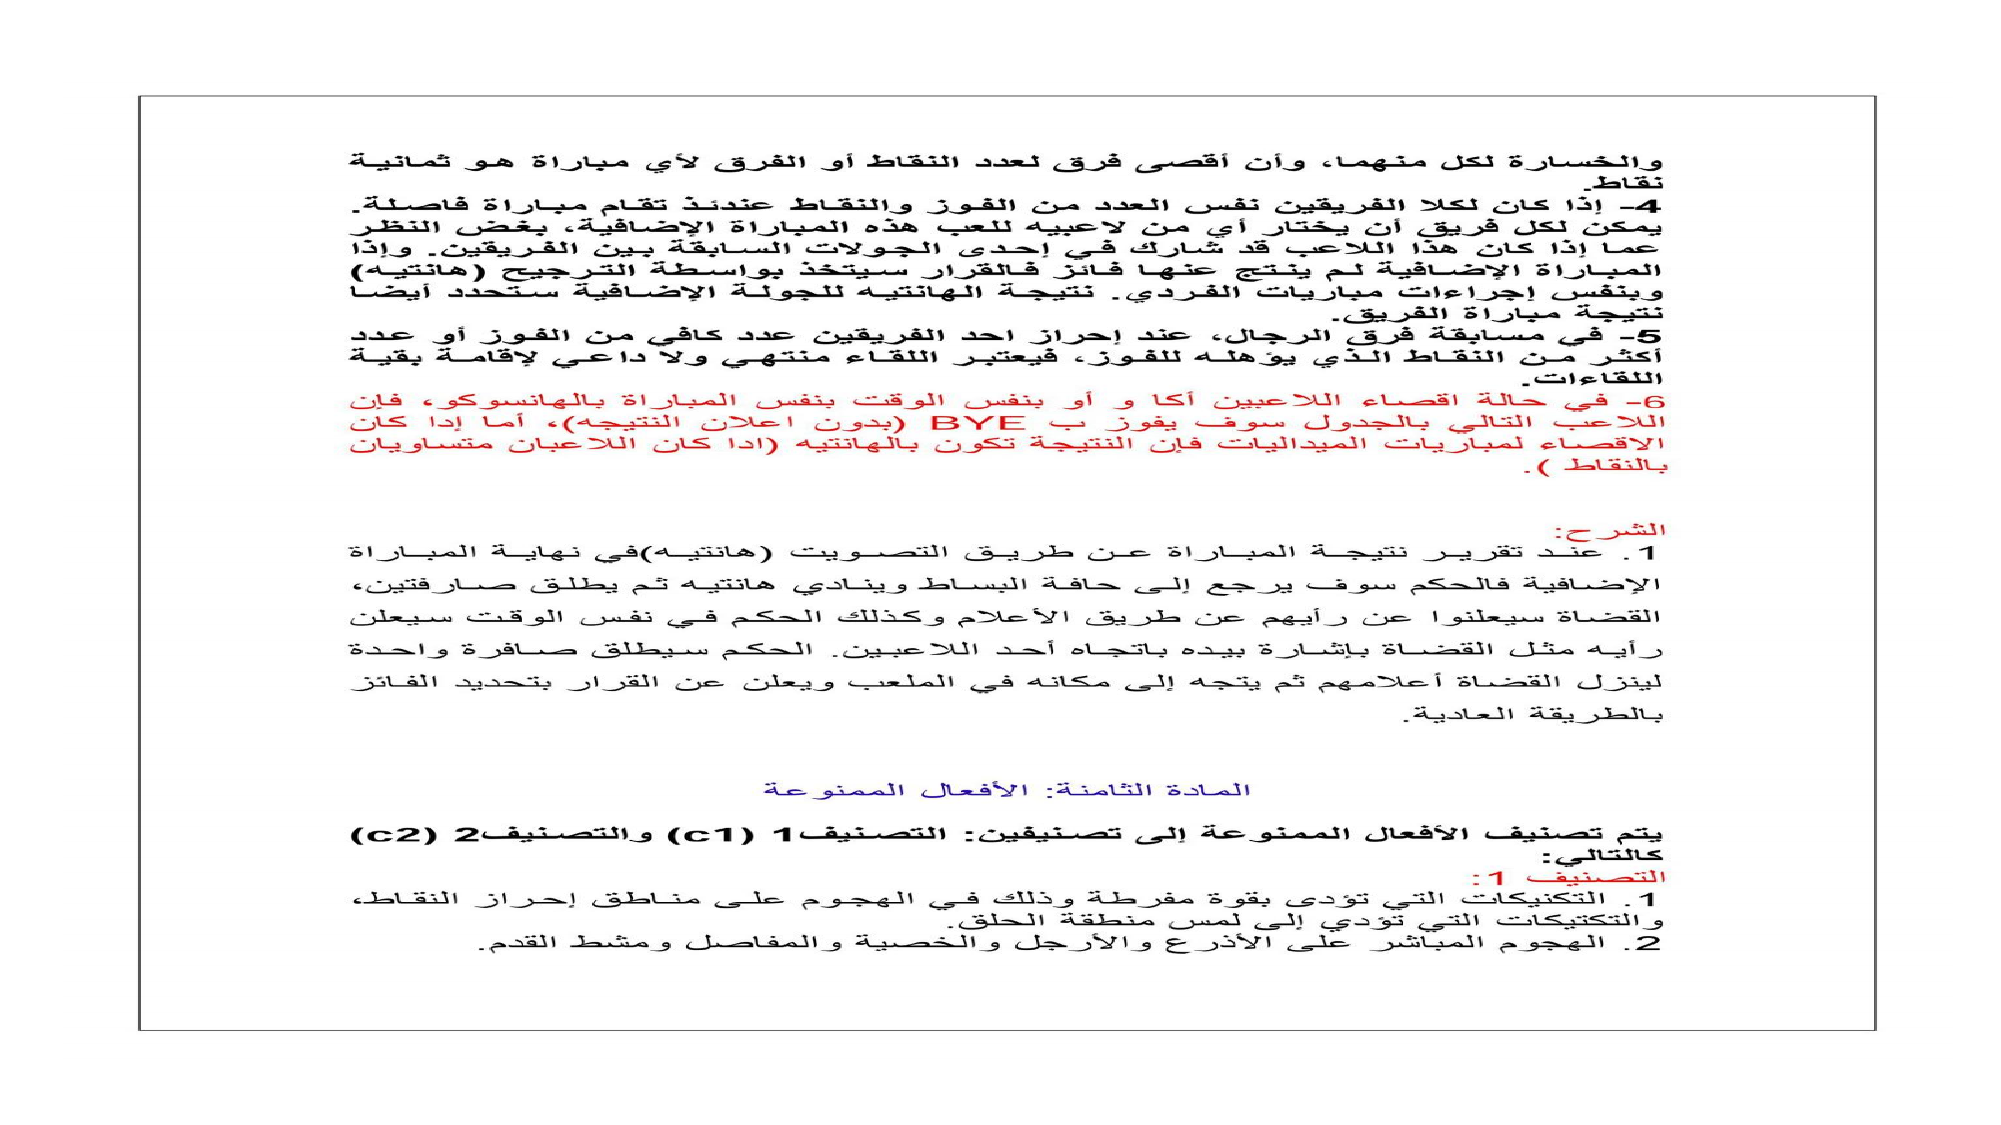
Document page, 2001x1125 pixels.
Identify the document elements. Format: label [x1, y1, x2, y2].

picture [63, 67, 1953, 1059]
